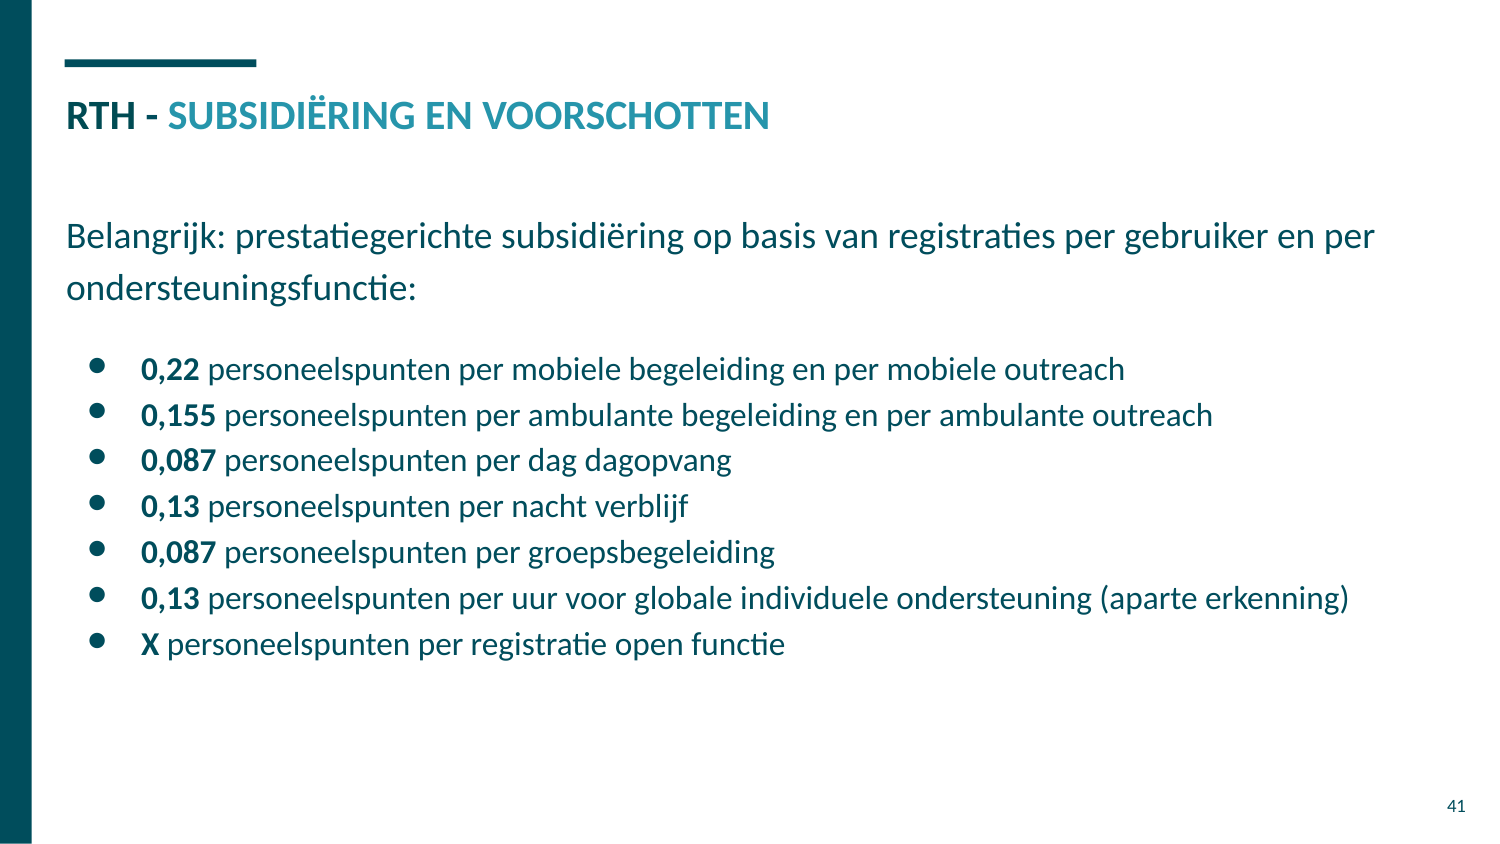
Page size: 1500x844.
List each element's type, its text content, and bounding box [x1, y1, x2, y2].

title RTH - SUBSIDIËRING EN VOORSCHOTTEN [51, 72, 1449, 167]
list Belangrijk: prestatiegerichte subsidiëring op basis van registraties per gebruiker en per ondersteuningsfunctie: 0,22 personeelspunten per mobiele begeleiding en per mobiele outreach 0,155 personeelspunten per ambulante begeleiding en per ambulante outreach 0,087 personeelspunten per dag dagopvang 0,13 personeelspunten per nacht verblijf 0,087 personeelspunten per groepsbegeleiding 0,13 personeelspunten per uur voor globale individuele ondersteuning (aparte erkenning) X personeelspunten per registratie open functie [51, 189, 1449, 750]
slide_number ‹#› [1391, 779, 1482, 844]
